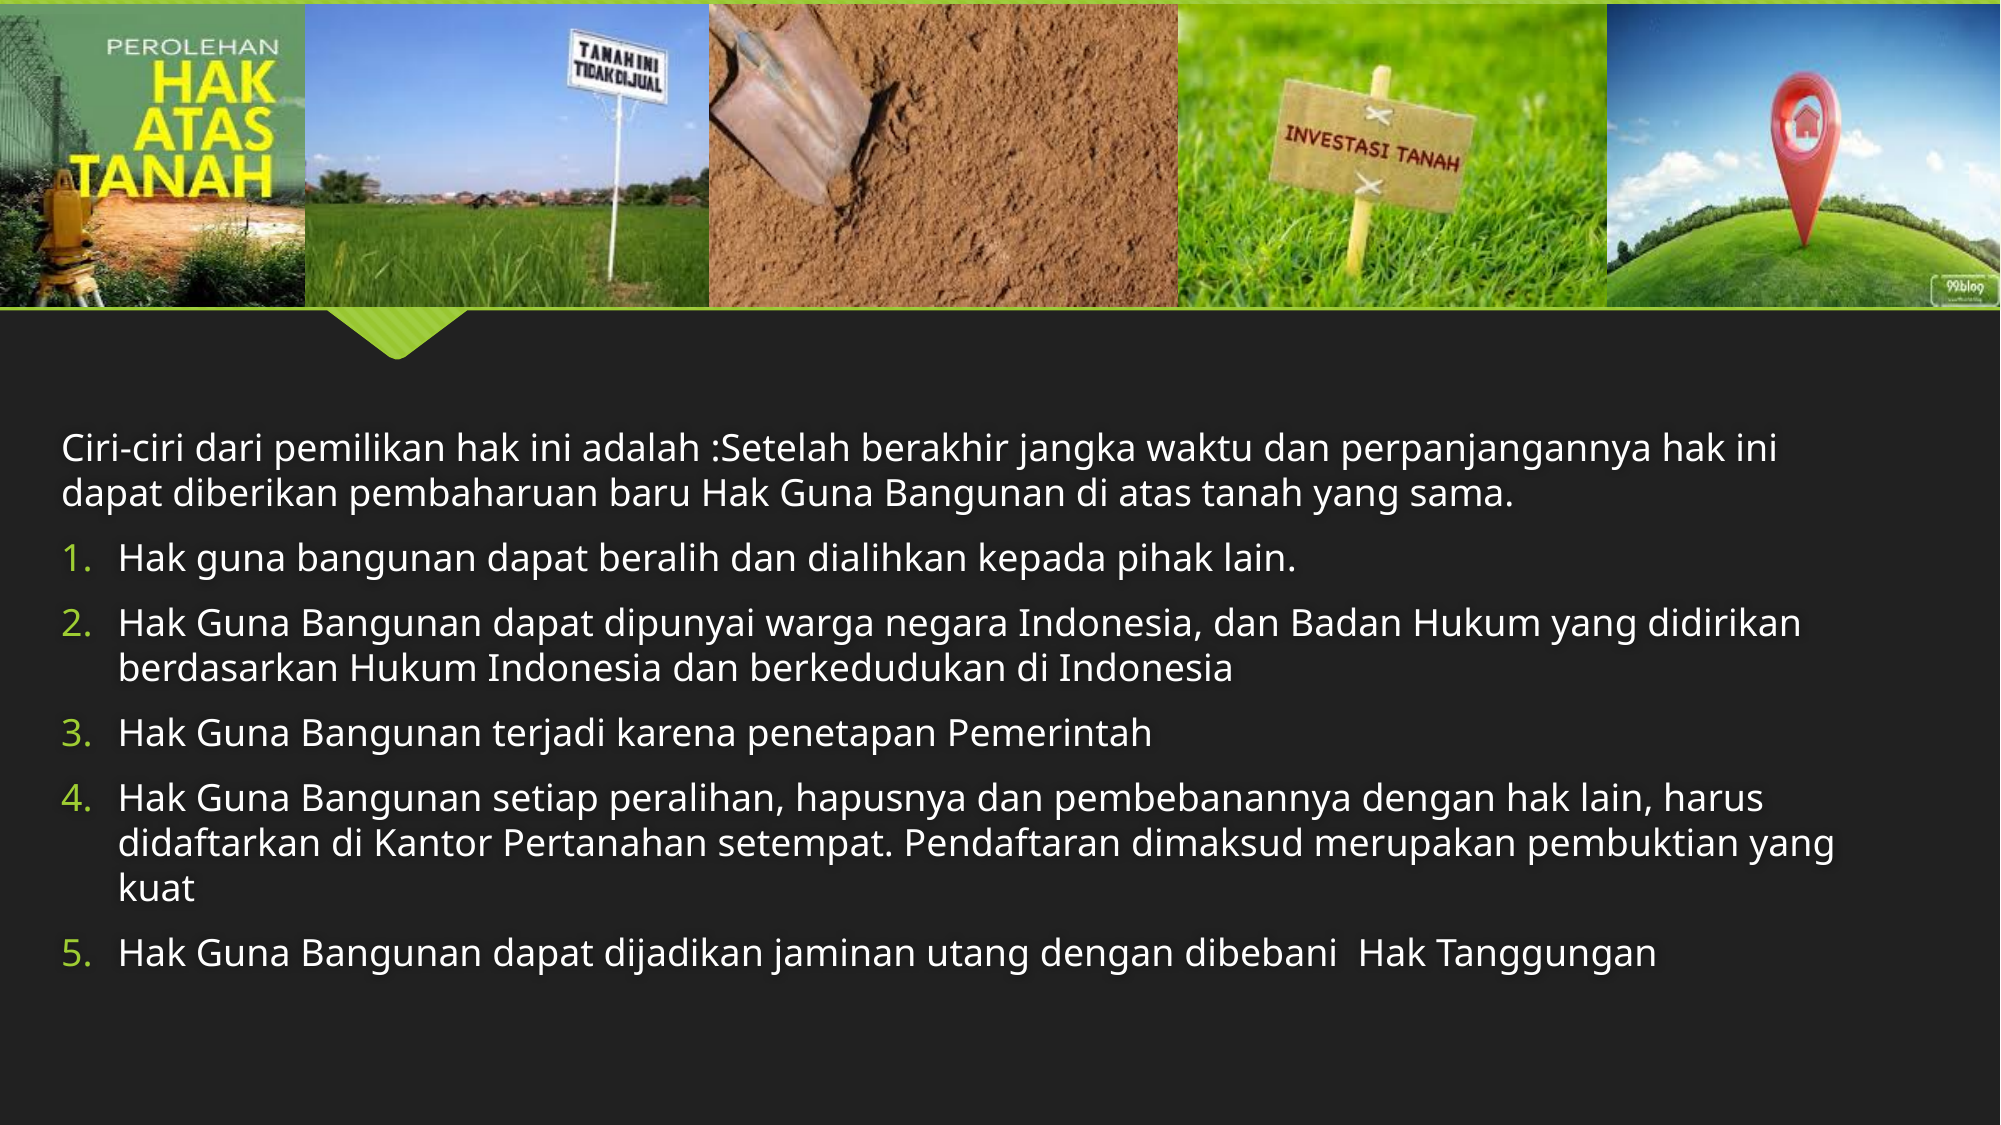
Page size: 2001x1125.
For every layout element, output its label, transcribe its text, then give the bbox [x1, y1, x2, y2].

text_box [0, 4, 2000, 307]
list Ciri-ciri dari pemilikan hak ini adalah :Setelah berakhir jangka waktu dan perpanjangannya hak ini dapat diberikan pembaharuan baru Hak Guna Bangunan di atas tanah yang sama. Hak guna bangunan dapat beralih dan dialihkan kepada pihak lain. Hak Guna Bangunan dapat dipunyai warga negara Indonesia, dan Badan Hukum yang didirikan berdasarkan Hukum Indonesia dan berkedudukan di Indonesia Hak Guna Bangunan terjadi karena penetapan Pemerintah Hak Guna Bangunan setiap peralihan, hapusnya dan pembebanannya dengan hak lain, harus didaftarkan di Kantor Pertanahan setempat. Pendaftaran dimaksud merupakan pembuktian yang kuat Hak Guna Bangunan dapat dijadikan jaminan utang dengan dibebani Hak Tanggungan [46, 364, 1866, 1099]
